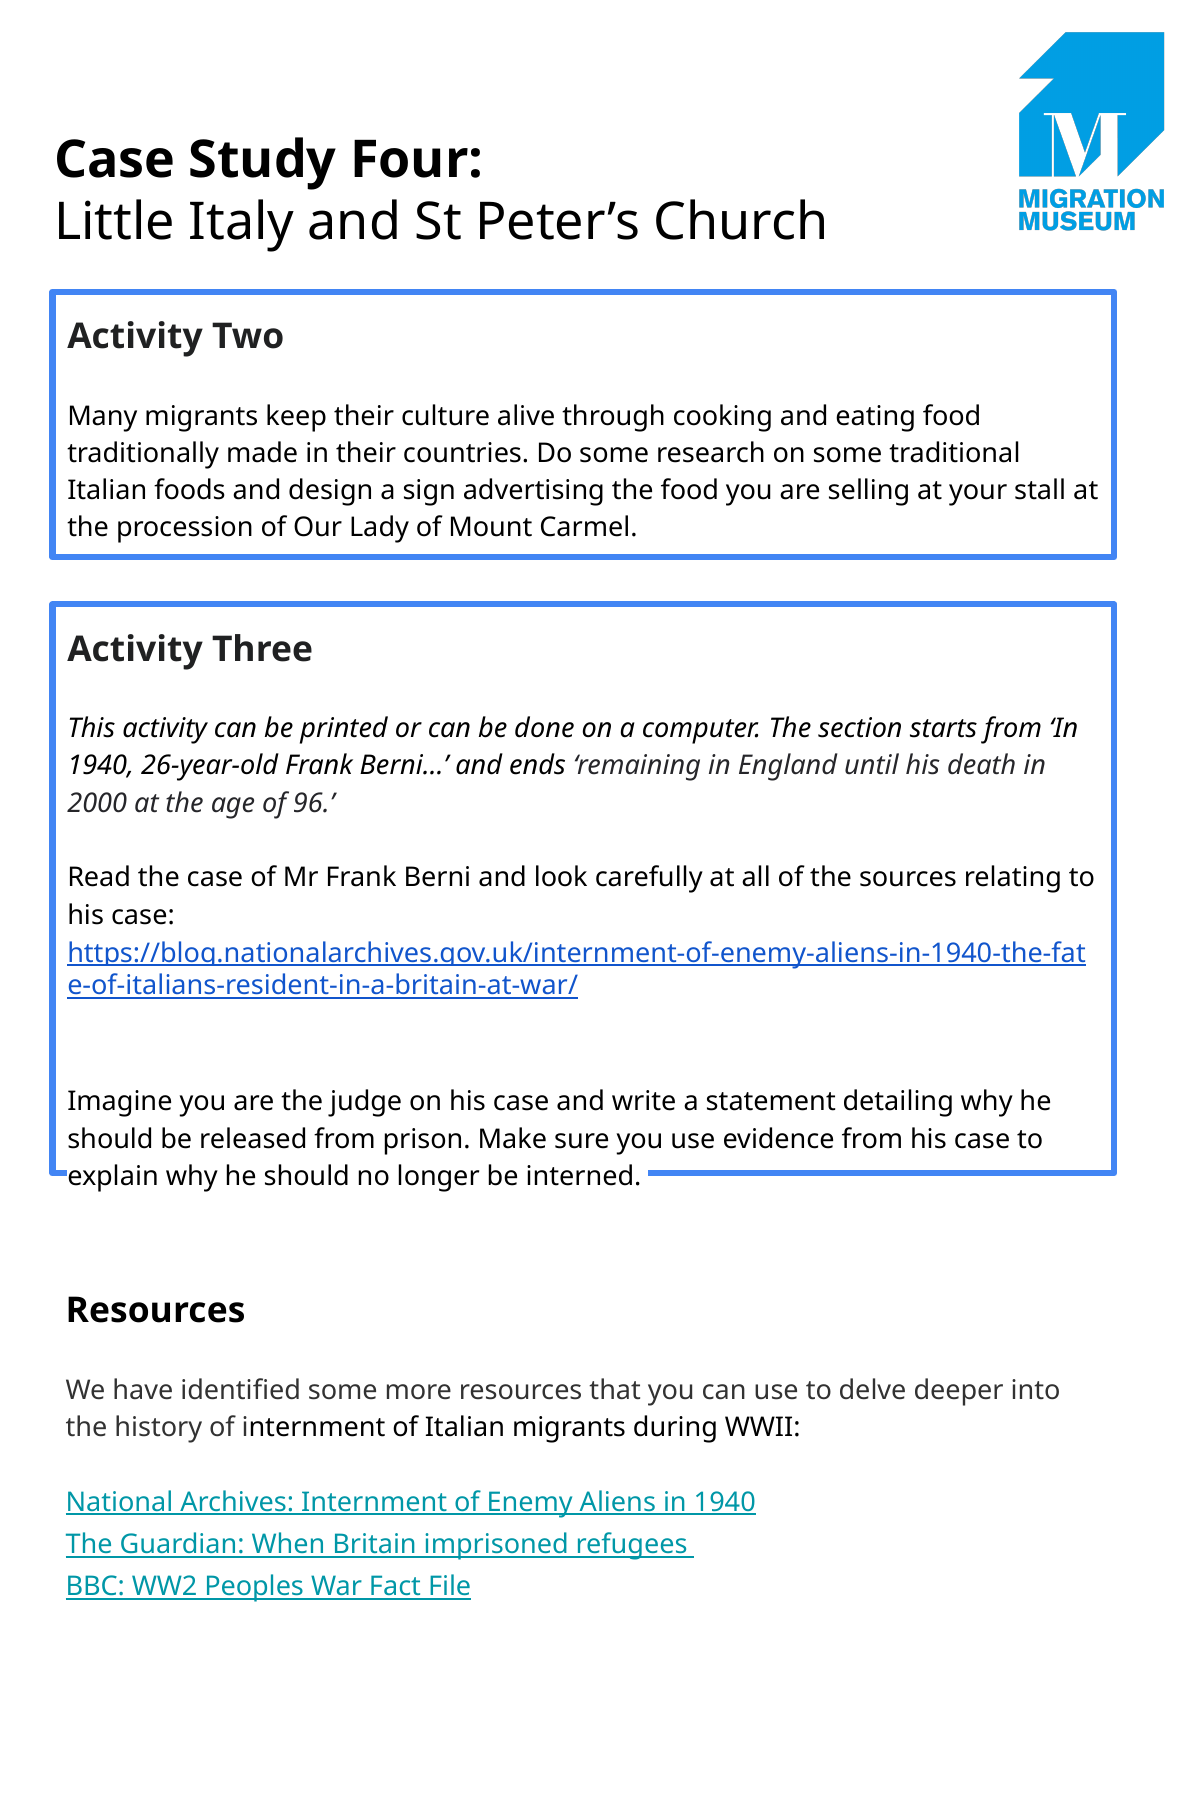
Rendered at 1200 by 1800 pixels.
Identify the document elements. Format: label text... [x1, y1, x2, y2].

text_box Activity Two Many migrants keep their culture alive through cooking and eating food traditionally made in their countries. Do some research on some traditional Italian foods and design a sign advertising the food you are selling at your stall at the procession of Our Lady of Mount Carmel. [52, 291, 1115, 558]
picture [1005, 21, 1178, 231]
list Resources We have identified some more resources that you can use to delve deeper into the history of internment of Italian migrants during WWII: National Archives: Internment of Enemy Aliens in 1940 The Guardian: When Britain imprisoned refugees BBC: WW2 Peoples War Fact File [52, 1267, 1115, 1634]
text_box Activity Three This activity can be printed or can be done on a computer. The section starts from ‘In 1940, 26-year-old Frank Berni…’ and ends ‘remaining in England until his death in 2000 at the age of 96.’ Read the case of Mr Frank Berni and look carefully at all of the sources relating to his case: https://blog.nationalarchives.gov.uk/internment-of-enemy-aliens-in-1940-the-fate-of-italians-resident-in-a-britain-at-war/ Imagine you are the judge on his case and write a statement detailing why he should be released from prison. Make sure you use evidence from his case to explain why he should no longer be interned. [52, 604, 1115, 1174]
title Case Study Four: Little Italy and St Peter’s Church [40, 111, 1160, 269]
